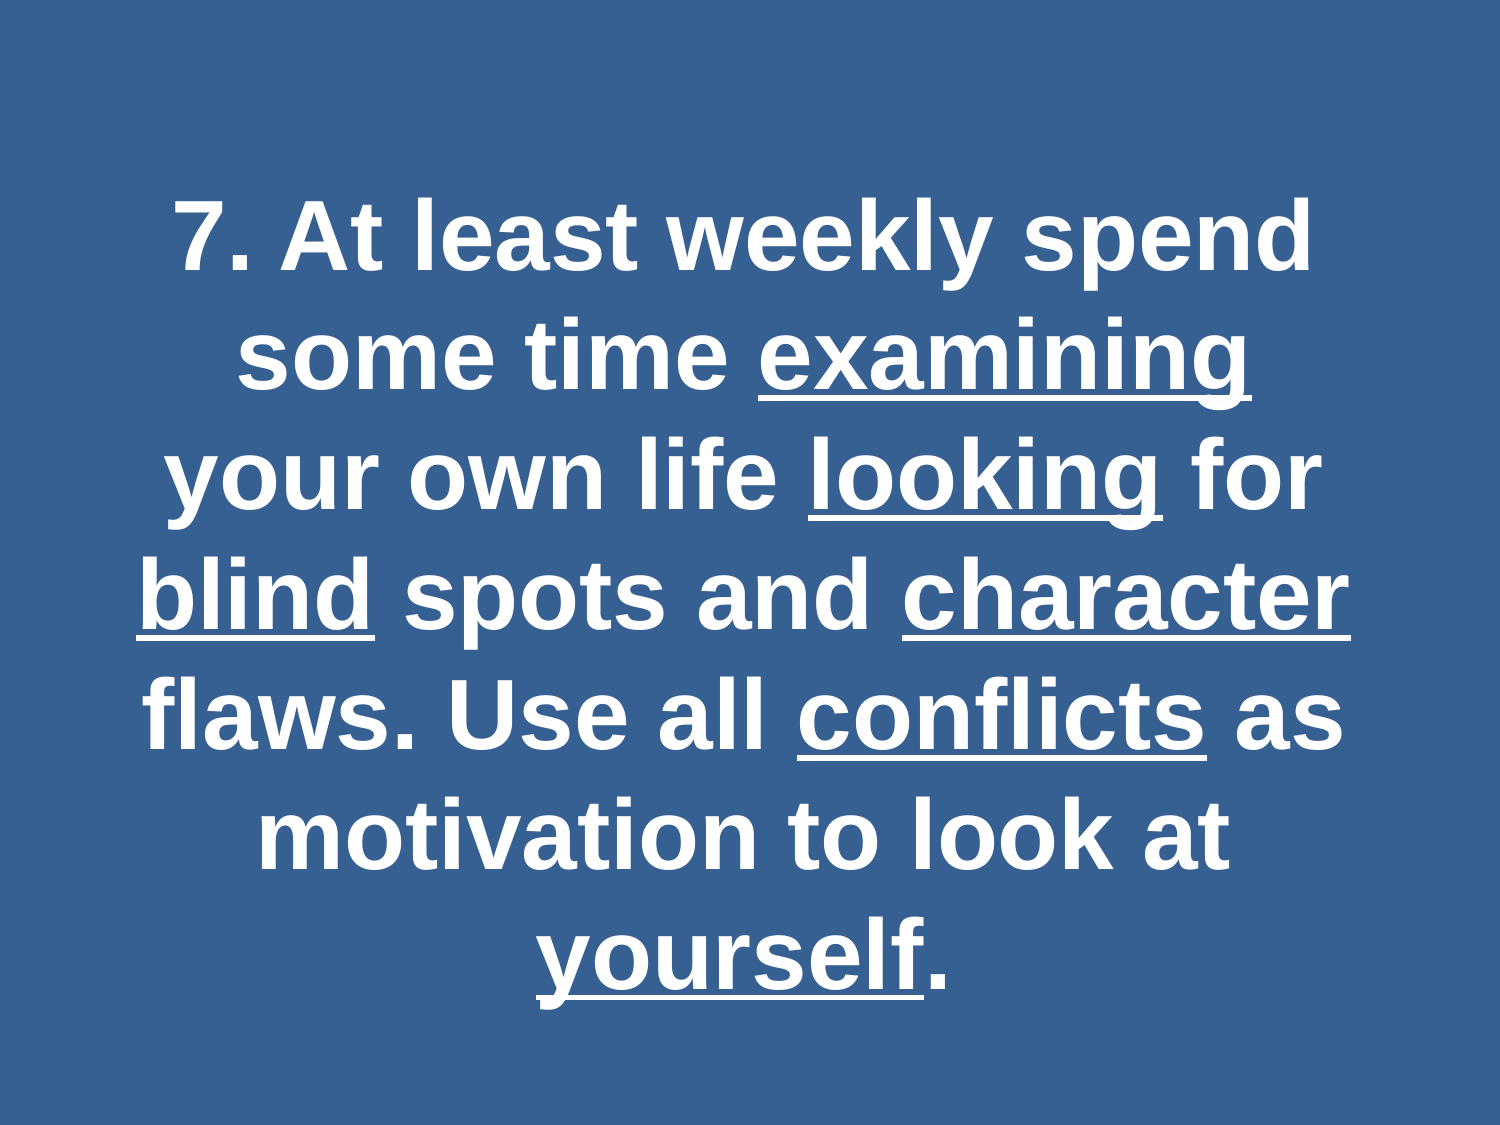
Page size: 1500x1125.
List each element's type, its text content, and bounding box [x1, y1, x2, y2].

subtitle 7. At least weekly spend some time examining your own life looking for blind spots and character flaws. Use all conflicts as motivation to look at yourself. [99, 162, 1388, 1063]
